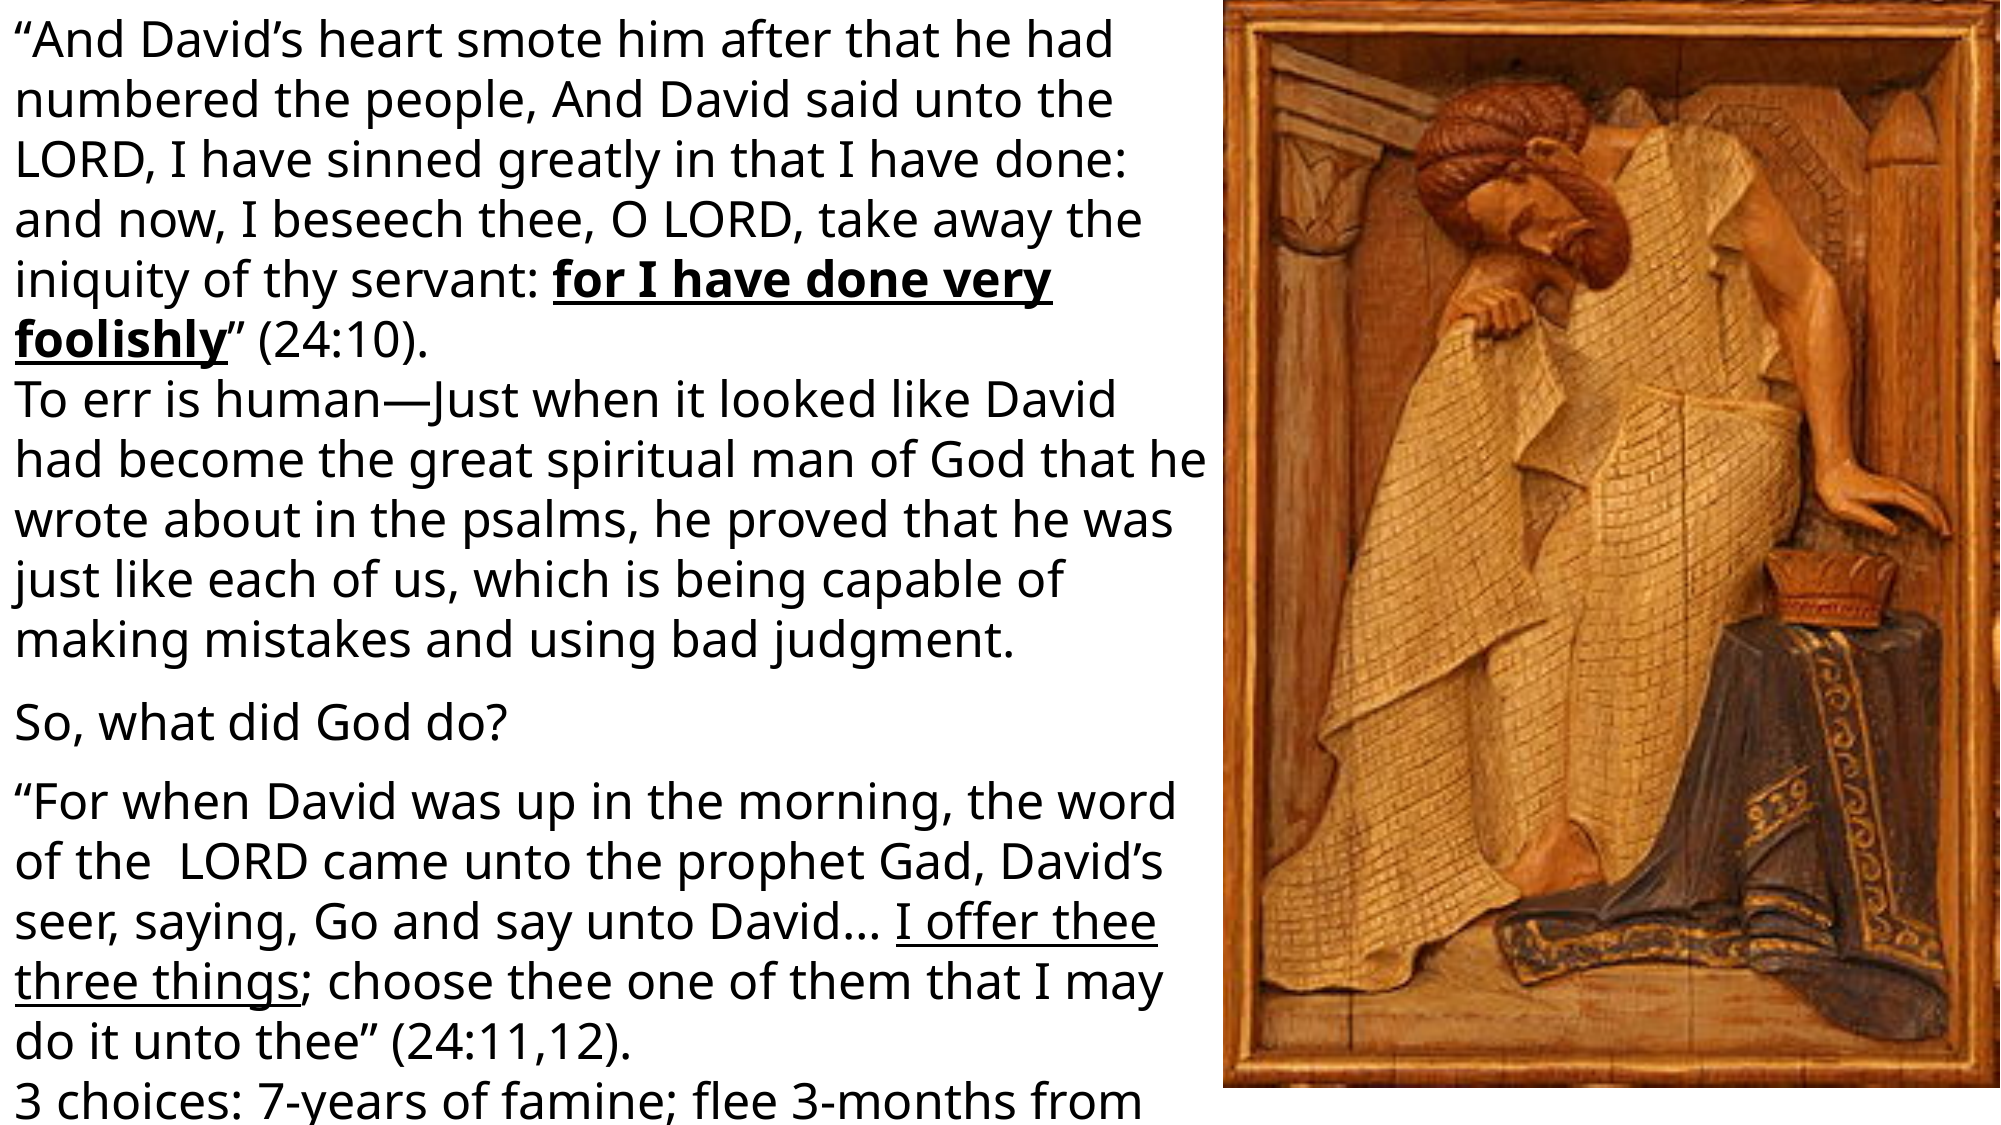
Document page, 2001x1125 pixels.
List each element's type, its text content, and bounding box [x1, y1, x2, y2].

picture [1223, 0, 2000, 1088]
text_box “And David’s heart smote him after that he had numbered the people, And David said unto the LORD, I have sinned greatly in that I have done: and now, I beseech thee, O LORD, take away the iniquity of thy servant: for I have done very foolishly” (24:10). To err is human—Just when it looked like David had become the great spiritual man of God that he wrote about in the psalms, he proved that he was just like each of us, which is being capable of making mistakes and using bad judgment. So, what did God do? “For when David was up in the morning, the word of the LORD came unto the prophet Gad, David’s seer, saying, Go and say unto David… I offer thee three things; choose thee one of them that I may do it unto thee” (24:11,12). 3 choices: 7-years of famine; flee 3-months from an enemy; 3 days of pestilence (24:13). What would you choose? [0, 0, 1224, 1125]
